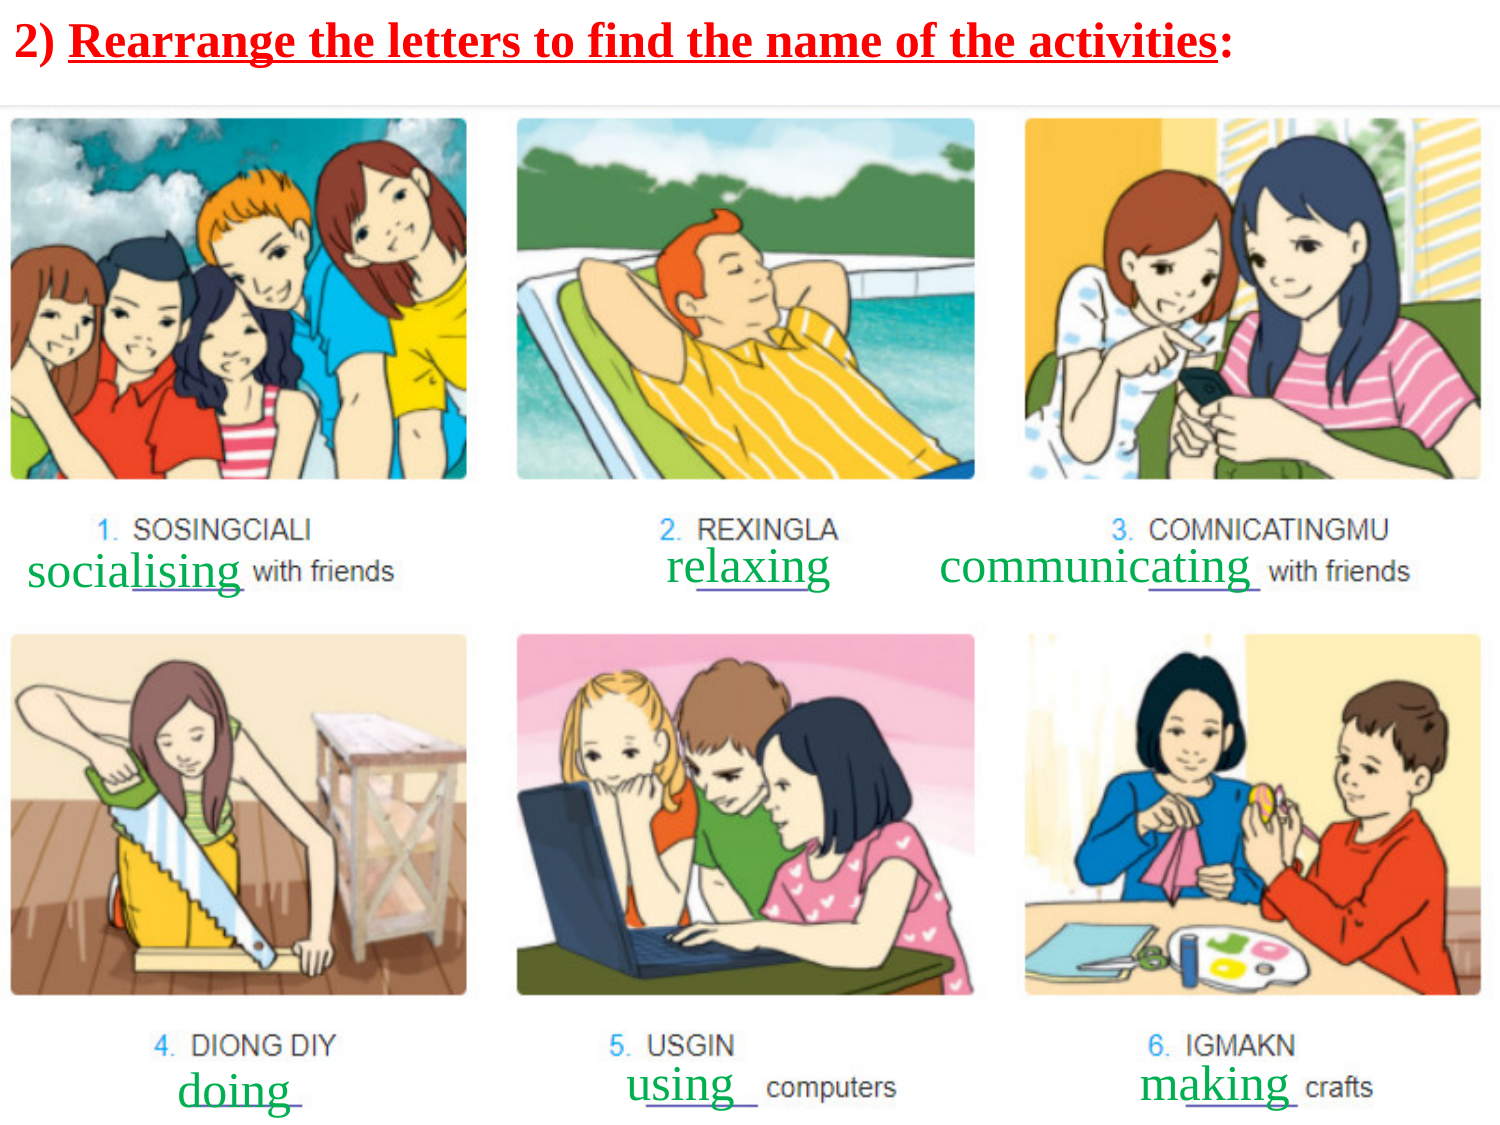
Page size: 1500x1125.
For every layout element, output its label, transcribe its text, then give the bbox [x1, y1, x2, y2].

picture [0, 105, 1500, 1125]
text_box 2) Rearrange the letters to find the name of the activities: [0, 0, 1250, 75]
